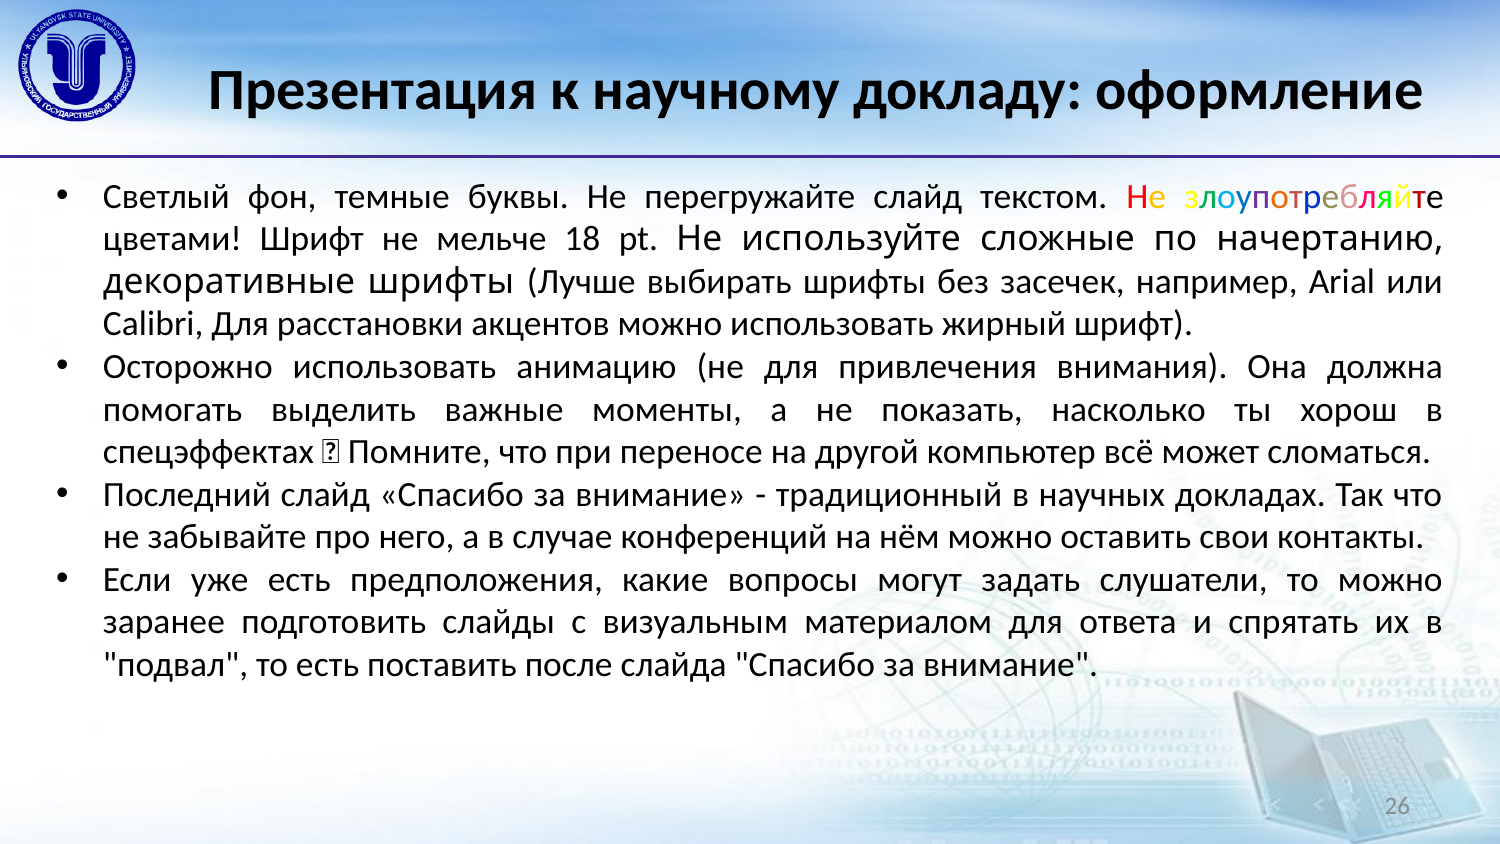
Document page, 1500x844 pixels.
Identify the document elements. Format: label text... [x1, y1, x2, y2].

text_box Светлый фон, темные буквы. Не перегружайте слайд текстом. Не злоупотребляйте цветами! Шрифт не мельче 18 pt. Не используйте сложные по начертанию, декоративные шрифты (Лучше выбирать шрифты без засечек, например, Arial или Calibri, Для расстановки акцентов можно использовать жирный шрифт). Осторожно использовать анимацию (не для привлечения внимания). Она должна помогать выделить важные моменты, а не показать, насколько ты хорош в спецэффектах 🎥 Помните, что при переносе на другой компьютер всё может сломаться. Последний слайд «Спасибо за внимание» - традиционный в научных докладах. Так что не забывайте про него, а в случае конференций на нём можно оставить свои контакты. Если уже есть предположения, какие вопросы могут задать слушатели, то можно заранее подготовить слайды с визуальным материалом для ответа и спрятать их в "подвал", то есть поставить после слайда "Спасибо за внимание". [41, 165, 1459, 691]
title Презентация к научному докладу: оформление [171, 32, 1462, 140]
picture [0, 0, 1500, 155]
slide_number 26 [1074, 782, 1425, 827]
picture [0, 158, 1500, 844]
